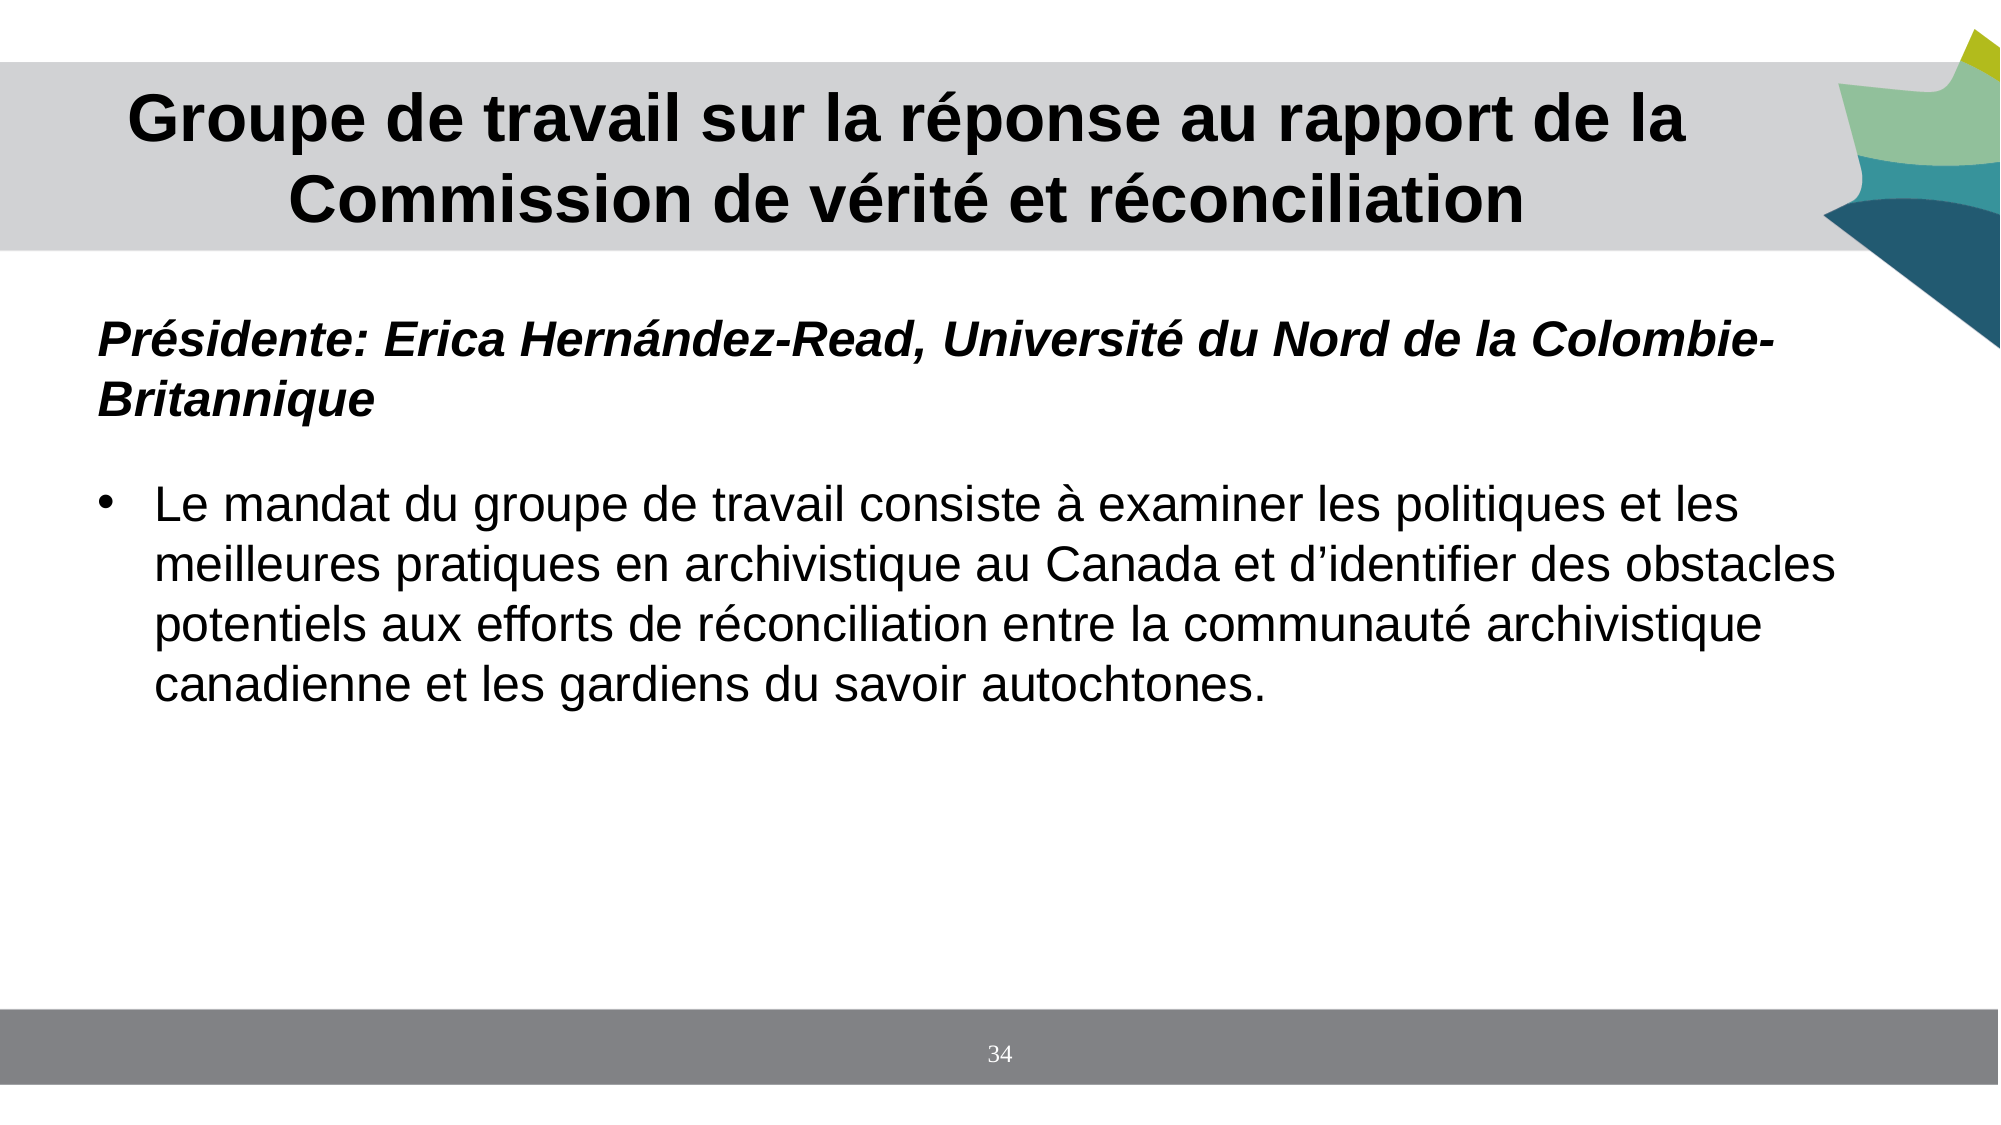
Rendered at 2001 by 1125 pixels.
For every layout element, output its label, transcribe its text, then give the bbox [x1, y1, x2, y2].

picture [0, 0, 2000, 1125]
title Groupe de travail sur la réponse au rapport de la Commission de vérité et réconciliation [0, 66, 1816, 244]
list Présidente: Erica Hernández-Read, Université du Nord de la Colombie-Britannique Le mandat du groupe de travail consiste à examiner les politiques et les meilleures pratiques en archivistique au Canada et d’identifier des obstacles potentiels aux efforts de réconciliation entre la communauté archivistique canadienne et les gardiens du savoir autochtones. [82, 261, 1863, 953]
slide_number 34 [766, 1022, 1234, 1083]
